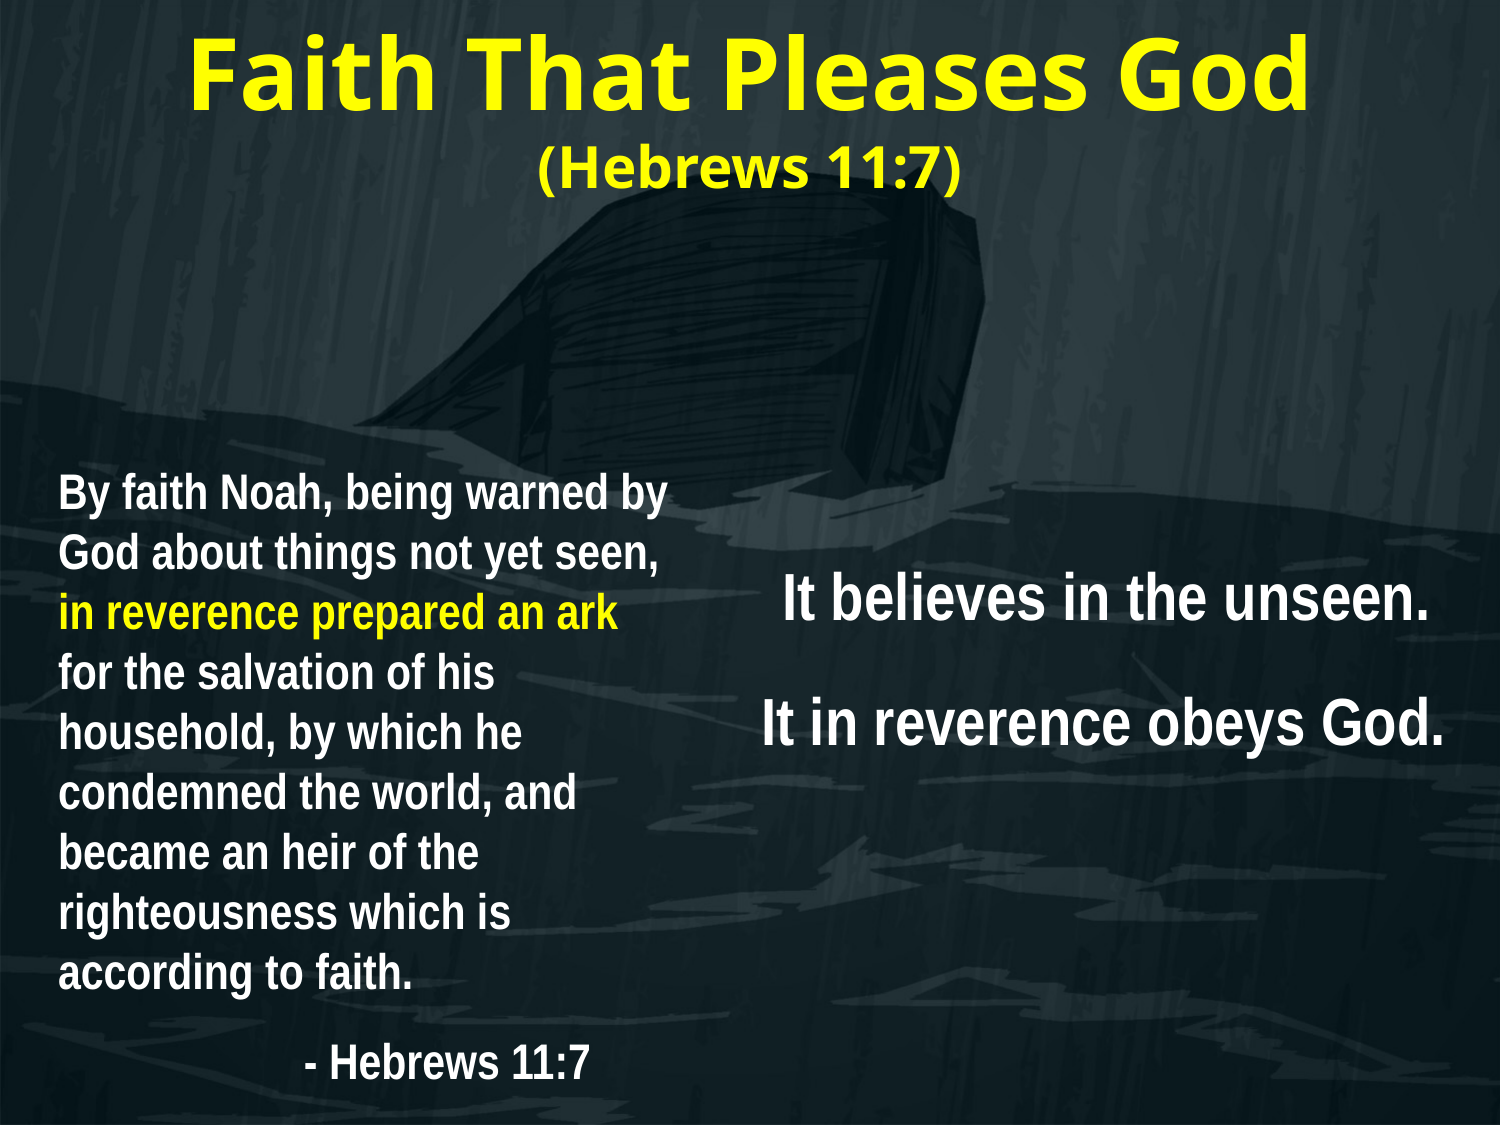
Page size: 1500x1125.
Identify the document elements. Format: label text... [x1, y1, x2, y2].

text_box It believes in the unseen. It in reverence obeys God. [691, 546, 1462, 1052]
picture [0, 208, 1500, 1125]
text_box By faith Noah, being warned by God about things not yet seen, in reverence prepared an ark for the salvation of his household, by which he condemned the world, and became an heir of the righteousness which is according to faith. - Hebrews 11:7 [43, 452, 691, 1097]
text_box Faith That Pleases God (Hebrews 11:7) [0, 2, 1500, 208]
